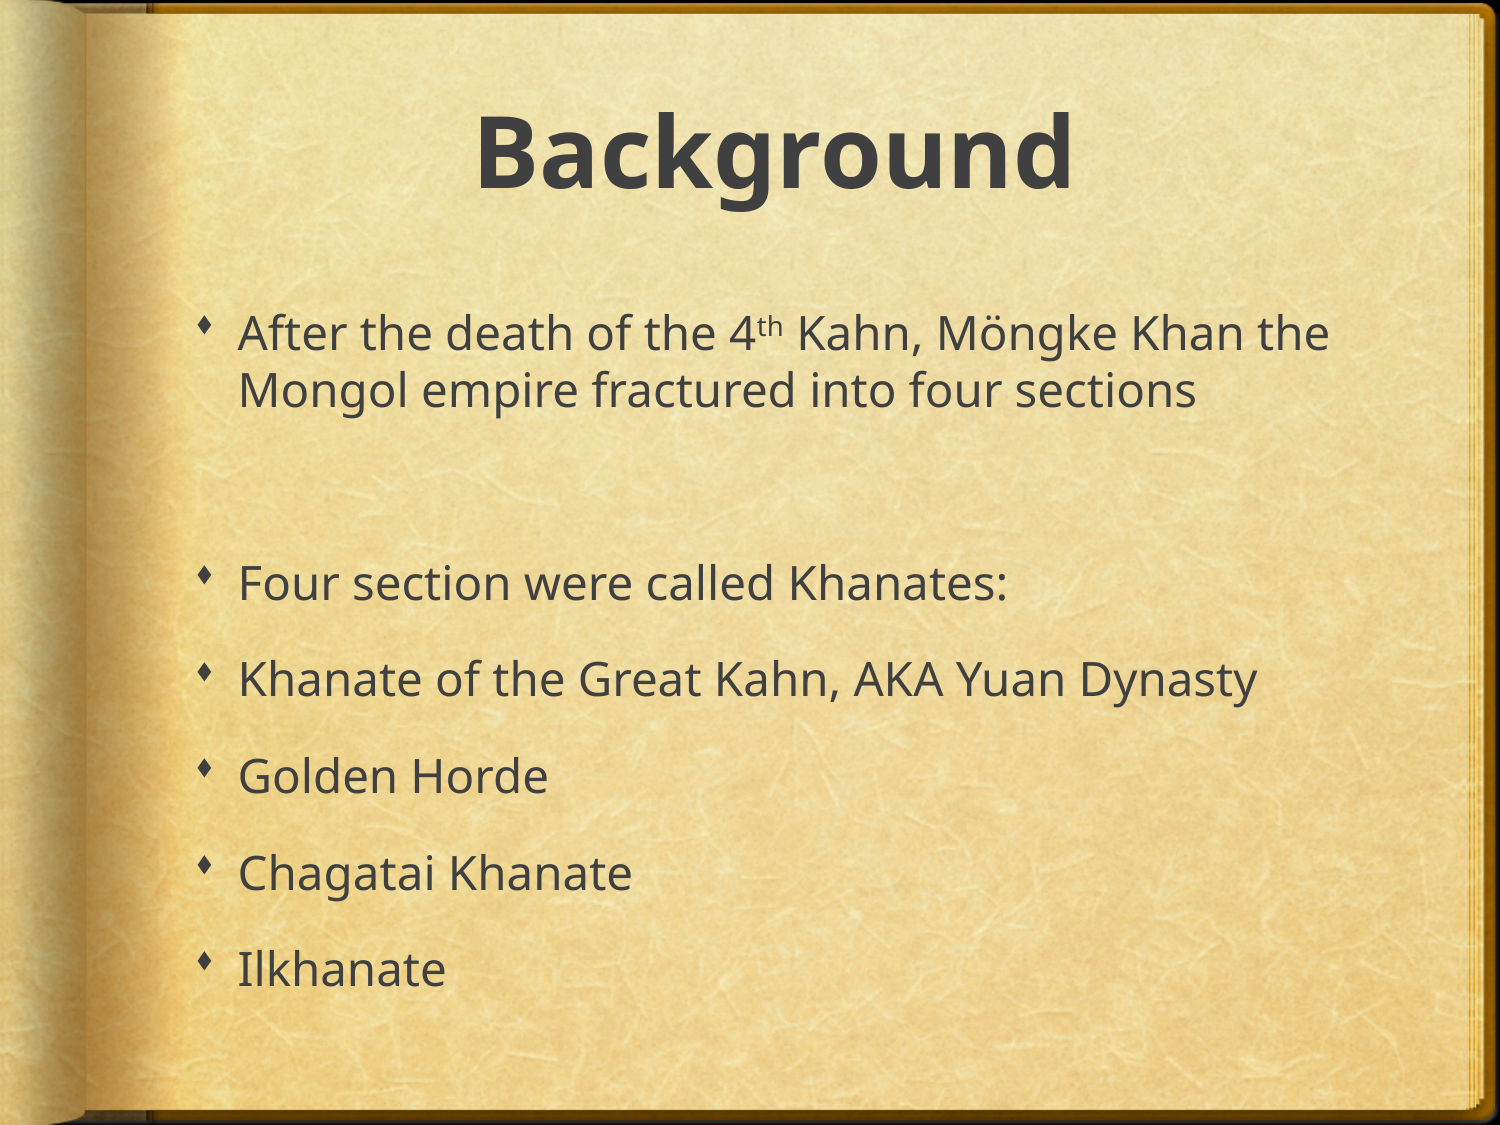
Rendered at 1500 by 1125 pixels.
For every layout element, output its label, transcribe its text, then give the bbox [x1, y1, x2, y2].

list After the death of the 4th Kahn, Möngke Khan the Mongol empire fractured into four sections Four section were called Khanates: Khanate of the Great Kahn, AKA Yuan Dynasty Golden Horde Chagatai Khanate Ilkhanate [178, 295, 1372, 1005]
title Background [178, 45, 1372, 265]
picture [0, 0, 1500, 1125]
